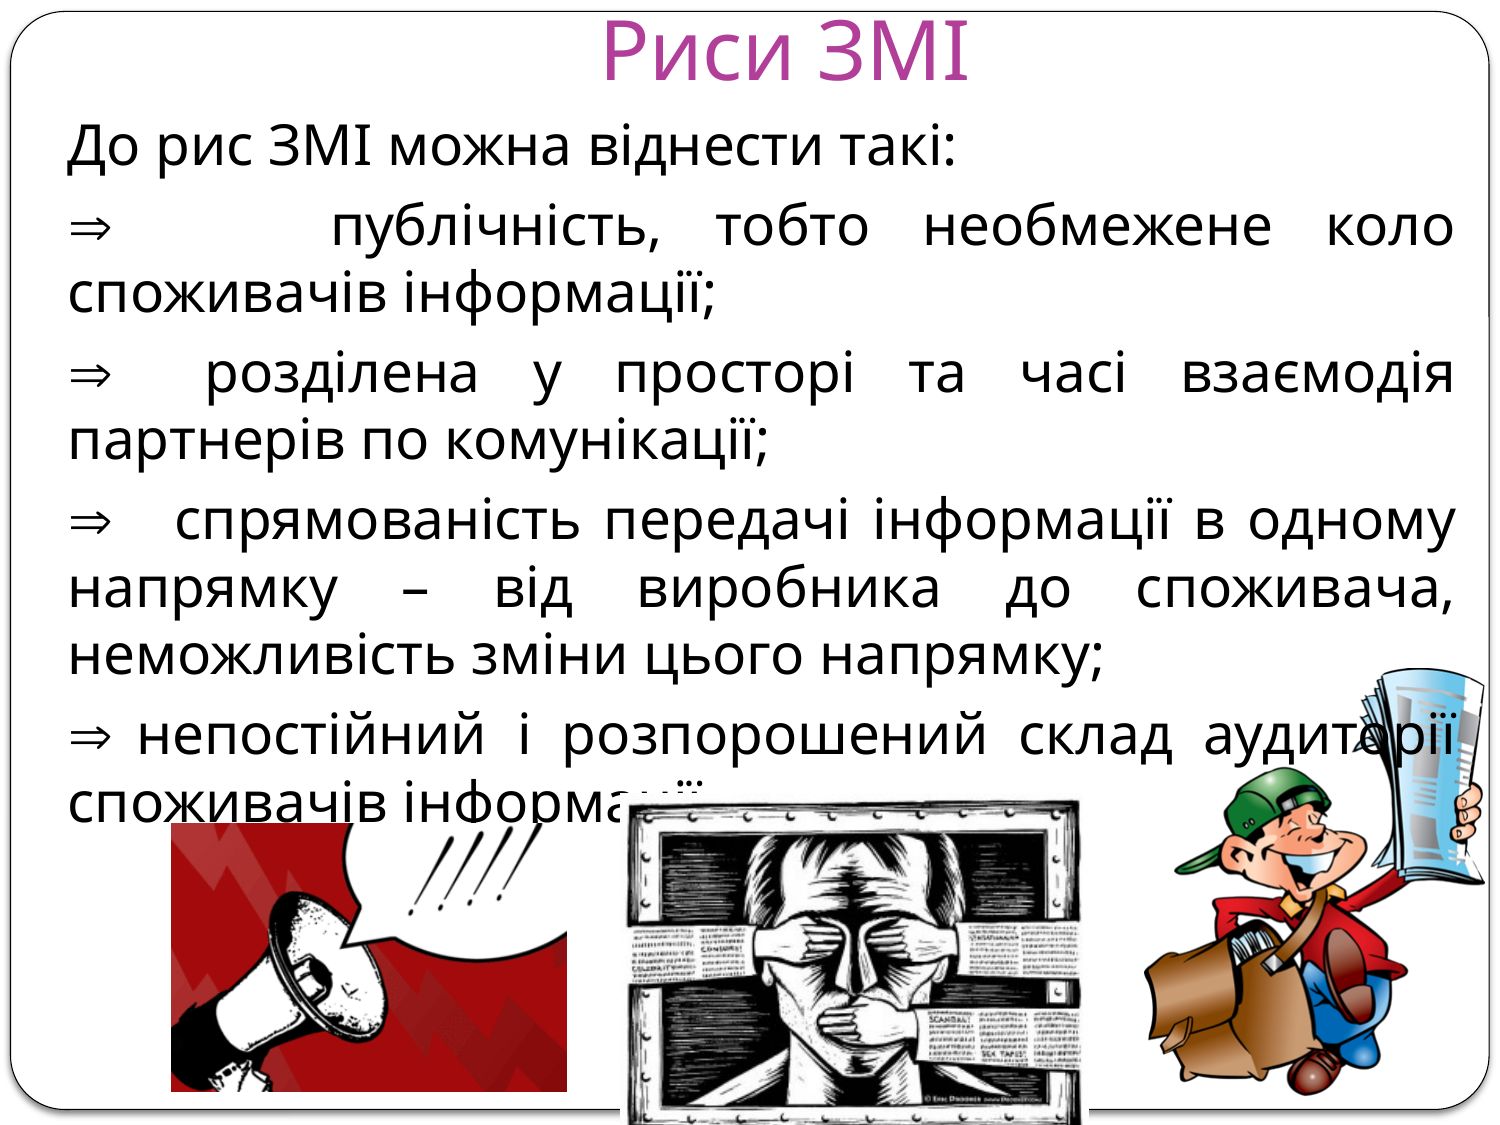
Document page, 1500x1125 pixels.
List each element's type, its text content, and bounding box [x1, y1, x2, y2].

picture [619, 792, 1090, 1125]
title Риси ЗМІ [147, 0, 1423, 101]
list До рис ЗМІ можна віднести такі: Þ публічність, тобто необмежене коло споживачів інформації; Þ розділена у просторі та часі взаємодія партнерів по комунікації; Þ спрямованість передачі інформації в одному напрямку – від виробника до споживача, неможливість зміни цього напрямку; Þ непостійний і розпорошений склад аудиторії споживачів інформації. [53, 101, 1471, 846]
picture [1144, 668, 1485, 1125]
picture [170, 823, 567, 1092]
